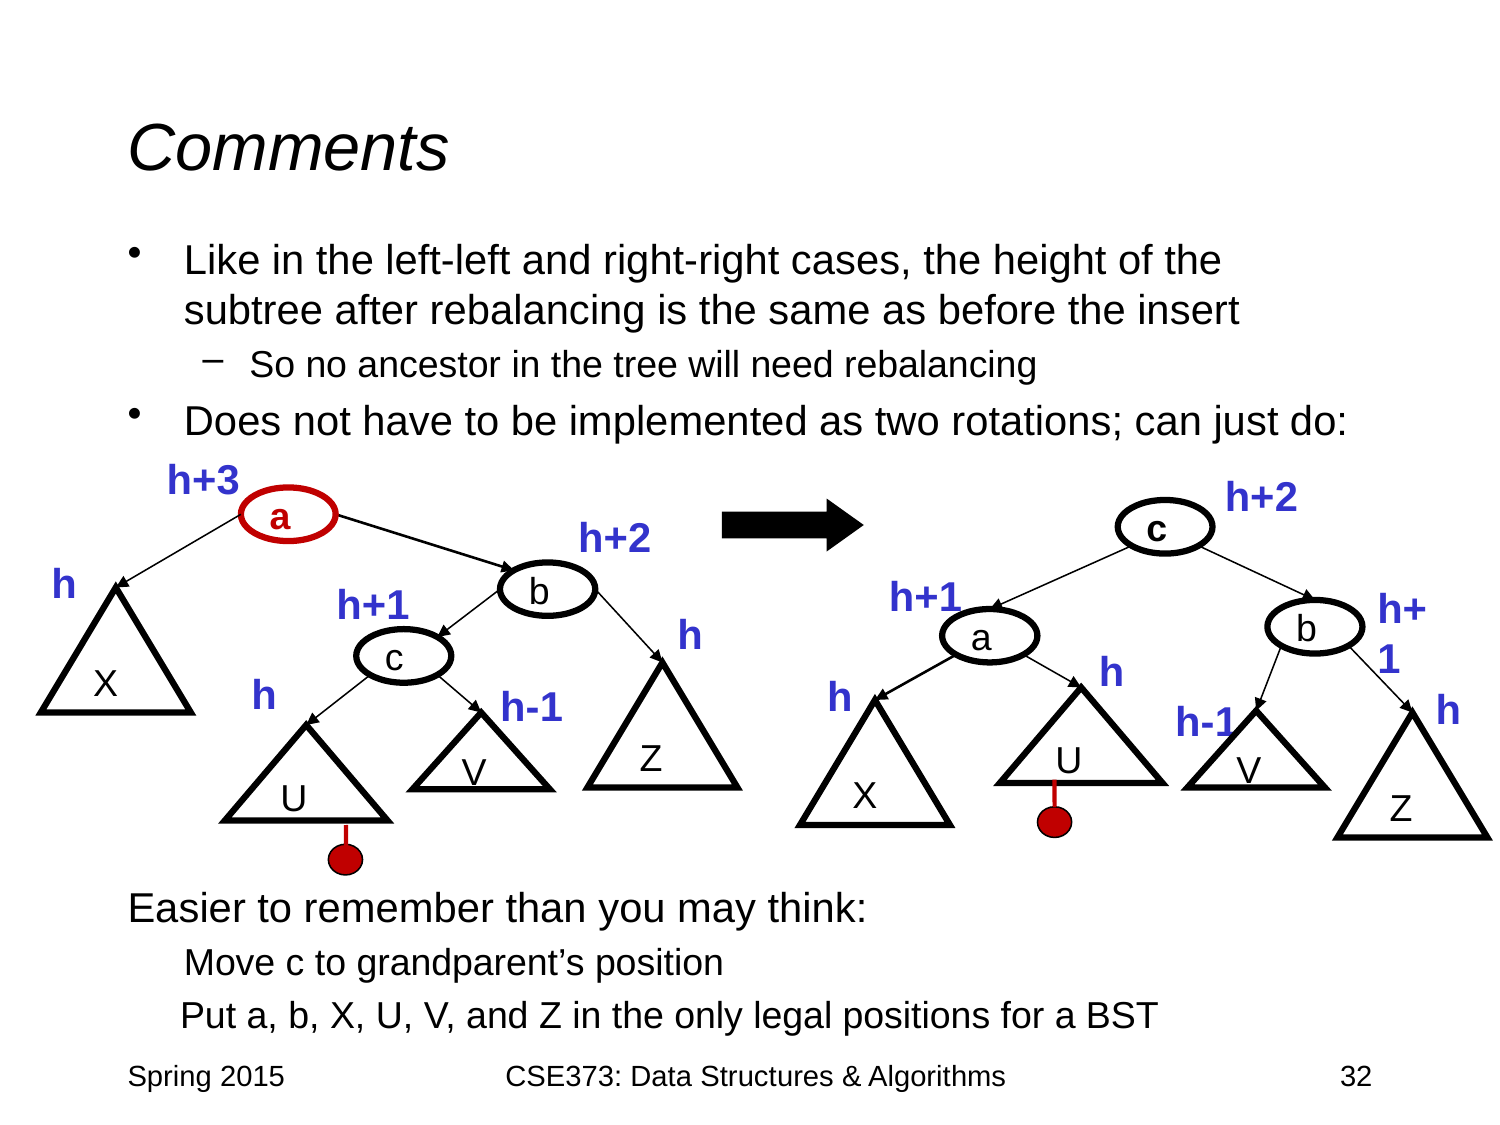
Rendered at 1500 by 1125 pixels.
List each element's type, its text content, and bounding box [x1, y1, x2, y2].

footer CSE373: Data Structures & Algorithms [474, 1049, 1038, 1125]
slide_number Spring 2015 [112, 1049, 426, 1125]
list Like in the left-left and right-right cases, the height of the subtree after rebalancing is the same as before the insert So no ancestor in the tree will need rebalancing Does not have to be implemented as two rotations; can just do: [112, 224, 1388, 443]
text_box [37, 445, 1488, 876]
text_box Easier to remember than you may think: Move c to grandparent’s position Put a, b, X, U, V, and Z in the only legal positions for a BST [112, 885, 1388, 1049]
slide_number 32 [1074, 1049, 1388, 1125]
title Comments [112, 49, 1388, 224]
